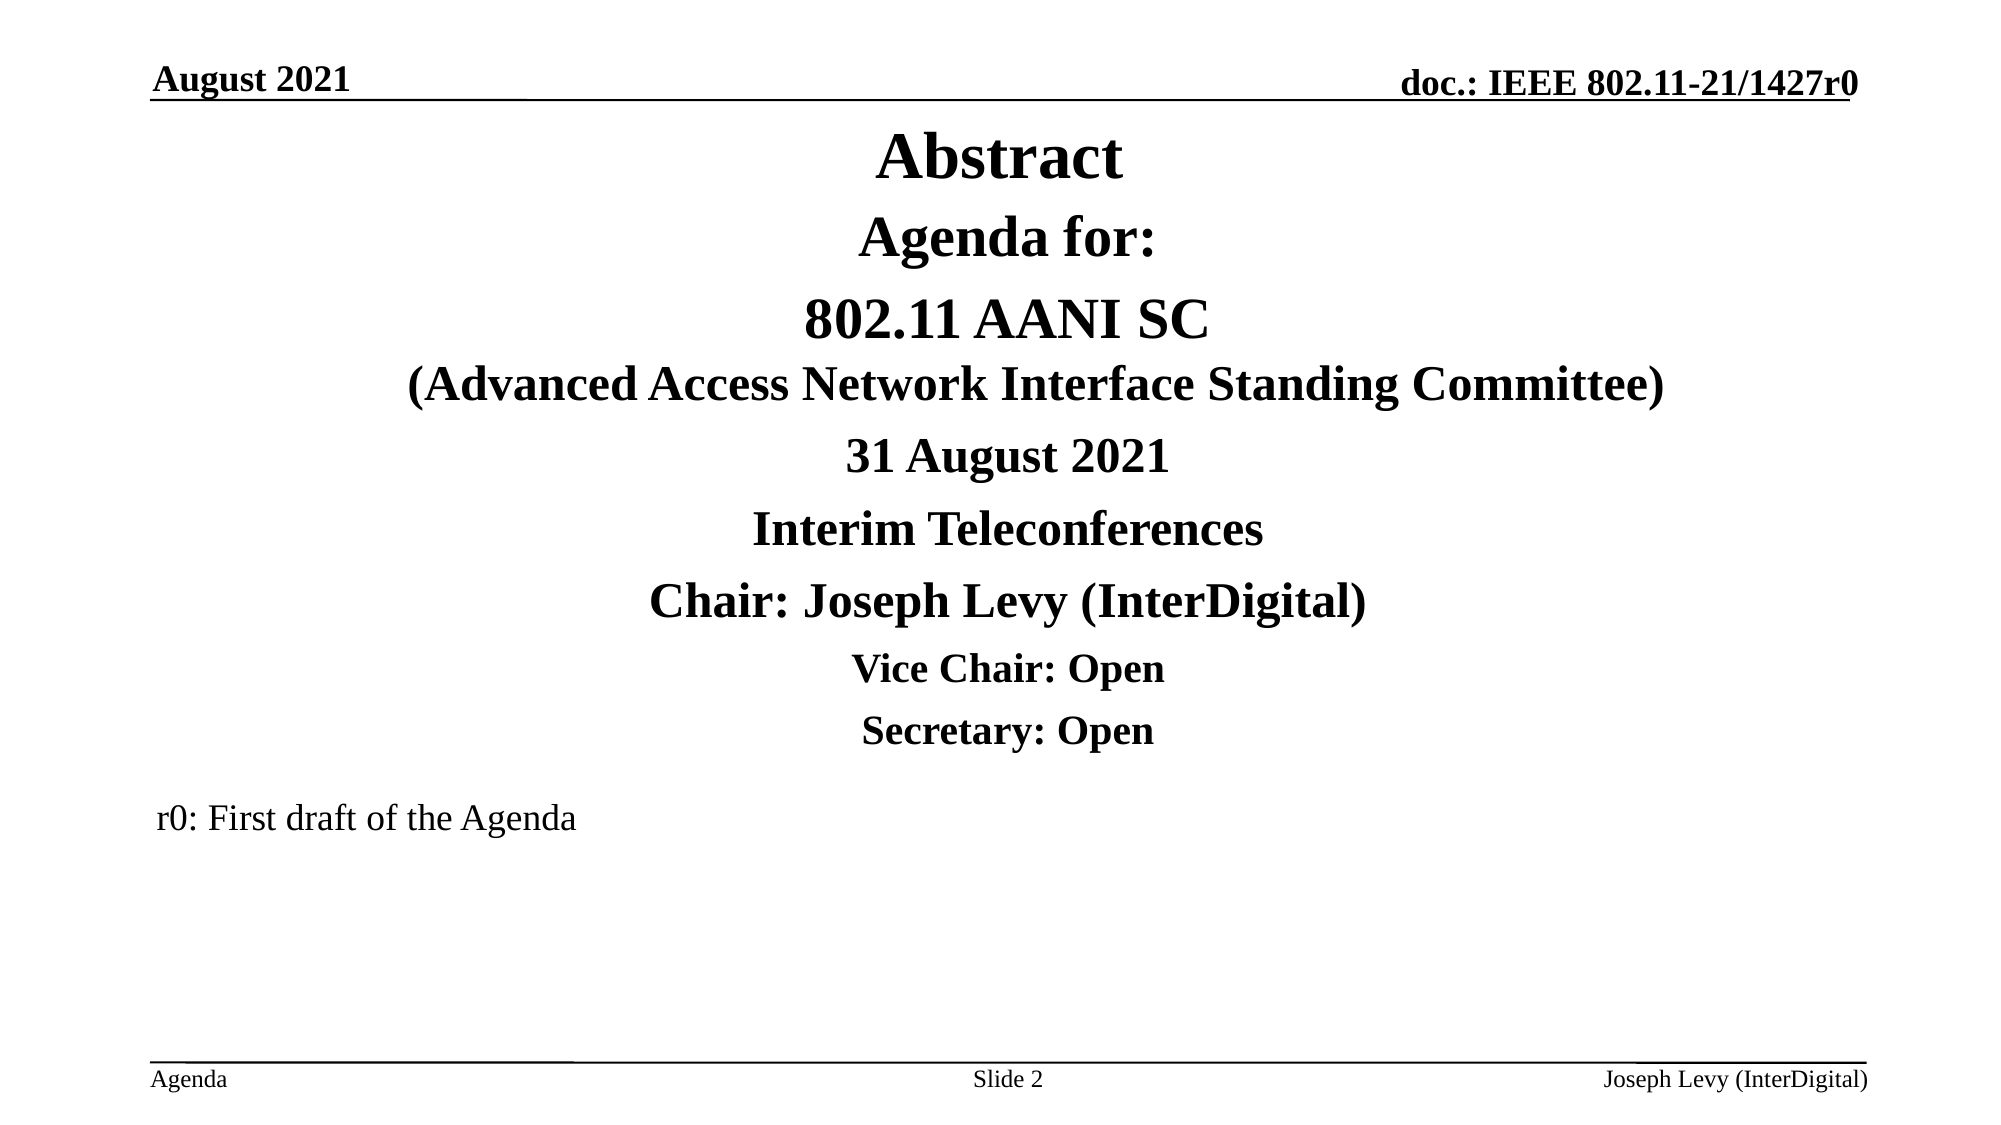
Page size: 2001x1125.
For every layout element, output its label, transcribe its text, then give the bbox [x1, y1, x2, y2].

text_box r0: First draft of the Agenda [141, 785, 1913, 845]
title Abstract [149, 112, 1850, 190]
footer Joseph Levy (InterDigital) [1171, 1061, 1869, 1093]
list Agenda for: 802.11 AANI SC (Advanced Access Network Interface Standing Committee) 31 August 2021 Interim Teleconferences Chair: Joseph Levy (InterDigital) Vice Chair: Open Secretary: Open [133, 190, 1884, 761]
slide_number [152, 54, 563, 100]
slide_number Slide 2 [950, 1061, 1067, 1123]
